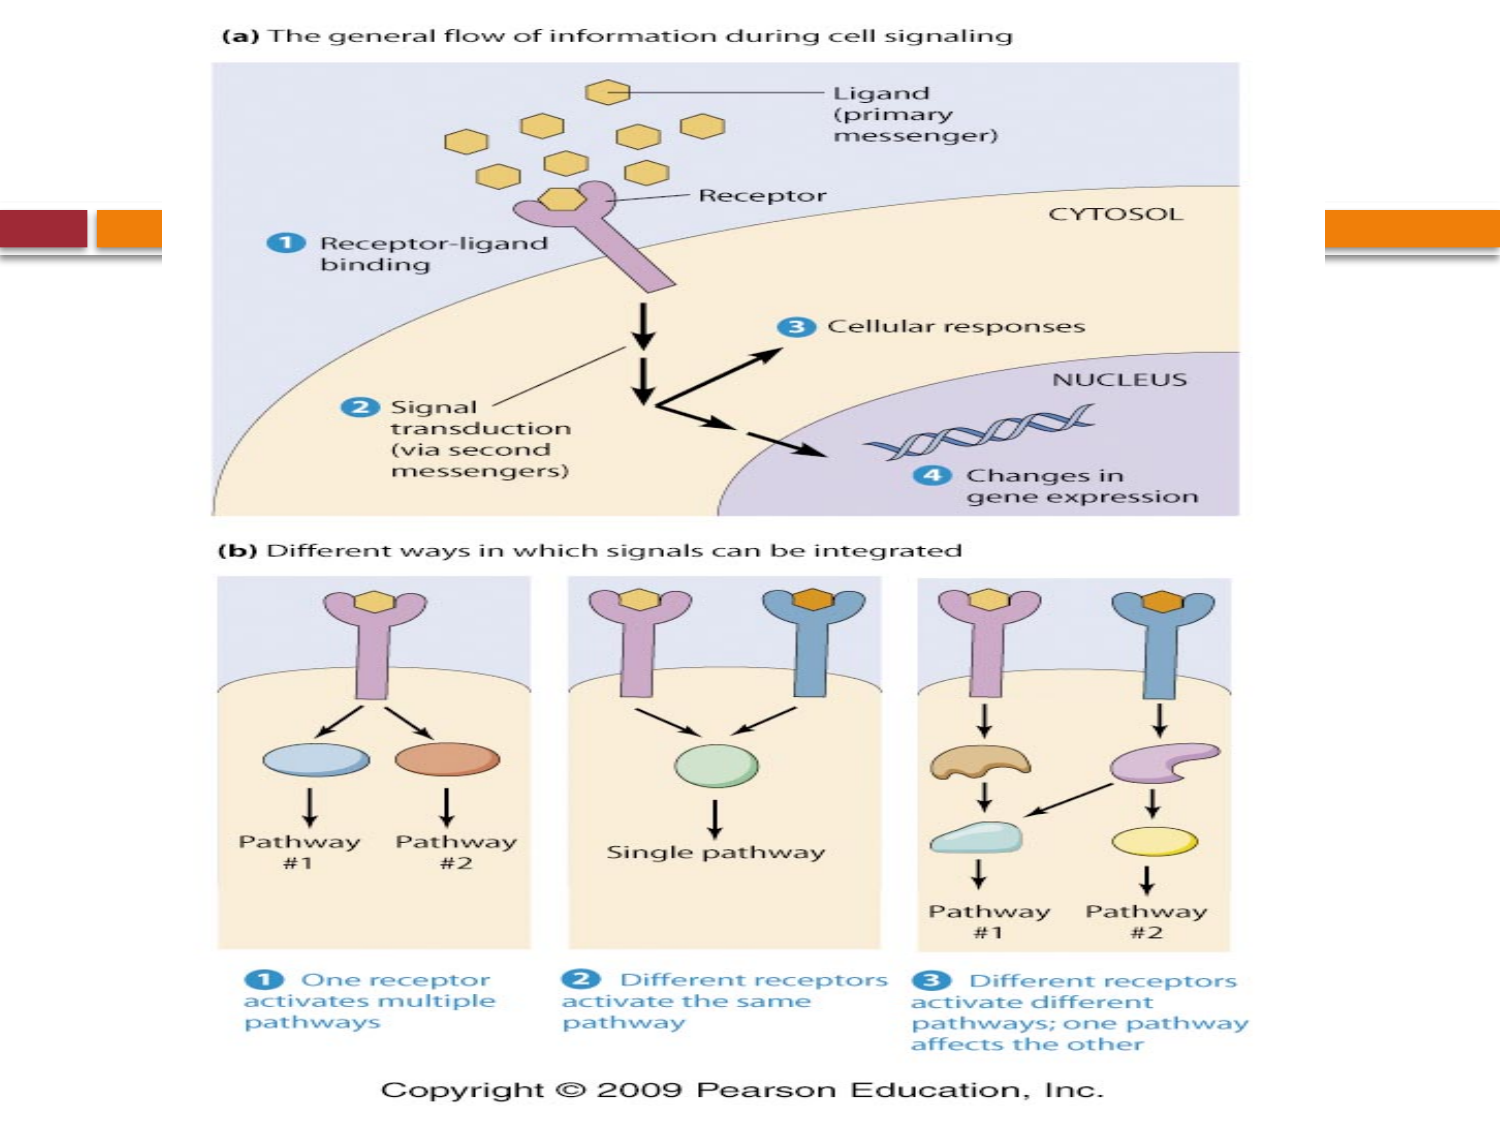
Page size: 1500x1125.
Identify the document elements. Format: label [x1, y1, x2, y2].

picture [162, 0, 1326, 1125]
